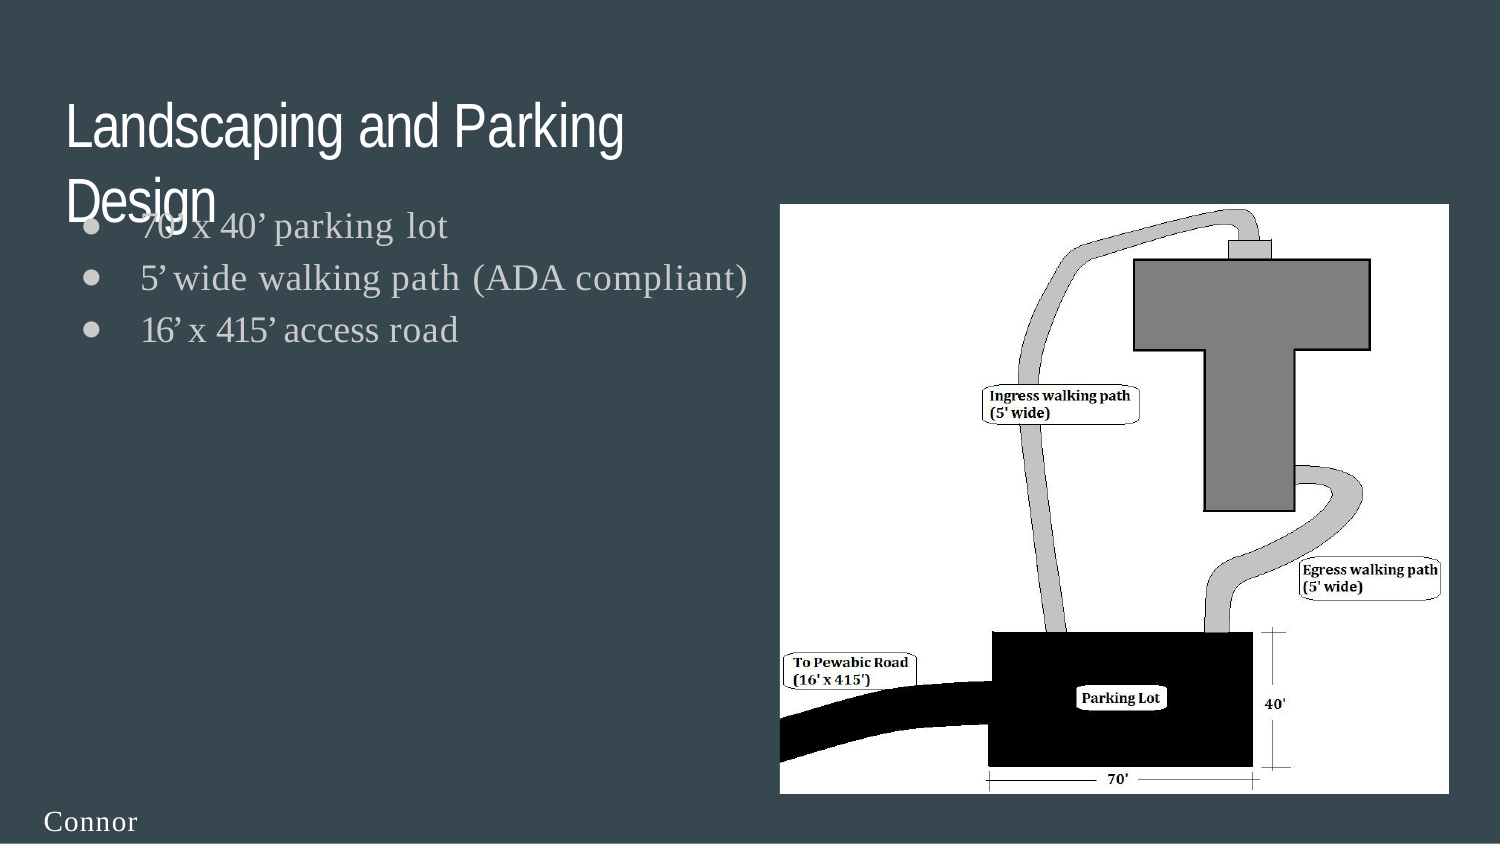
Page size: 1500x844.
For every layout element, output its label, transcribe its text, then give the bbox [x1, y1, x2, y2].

title Landscaping and Parking Design [63, 82, 795, 235]
text_box [779, 204, 1449, 794]
text_box Connor [41, 801, 141, 838]
text_box 70’ x 40’ parking lot 5’ wide walking path (ADA compliant) 16’ x 415’ access road [77, 192, 753, 350]
